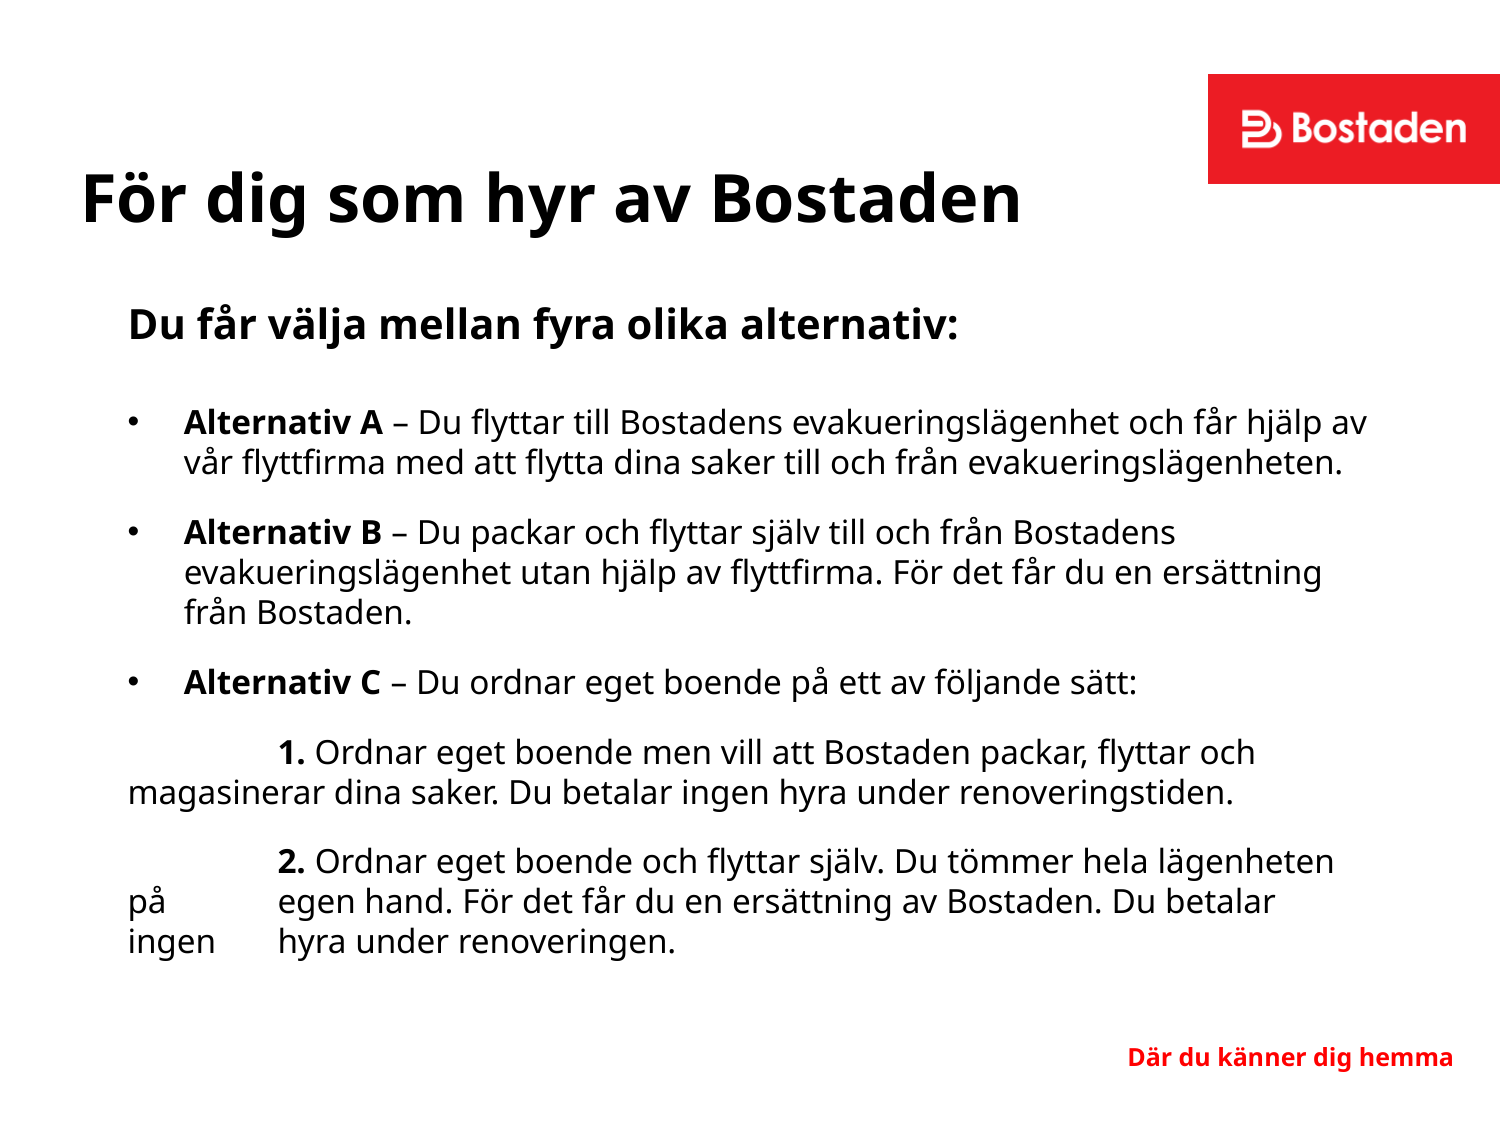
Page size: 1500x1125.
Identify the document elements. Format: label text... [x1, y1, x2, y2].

title För dig som hyr av Bostaden [64, 101, 1341, 290]
picture [1208, 74, 1500, 184]
list Du får välja mellan fyra olika alternativ: Alternativ A – Du flyttar till Bostadens evakueringslägenhet och får hjälp av vår flyttfirma med att flytta dina saker till och från evakueringslägenheten. Alternativ B – Du packar och flyttar själv till och från Bostadens evakueringslägenhet utan hjälp av flyttfirma. För det får du en ersättning från Bostaden. Alternativ C – Du ordnar eget boende på ett av följande sätt: 1. Ordnar eget boende men vill att Bostaden packar, flyttar och magasinerar dina saker. Du betalar ingen hyra under renoveringstiden. 2. Ordnar eget boende och flyttar själv. Du tömmer hela lägenheten på egen hand. För det får du en ersättning av Bostaden. Du betalar ingen hyra under renoveringen. [112, 290, 1388, 946]
